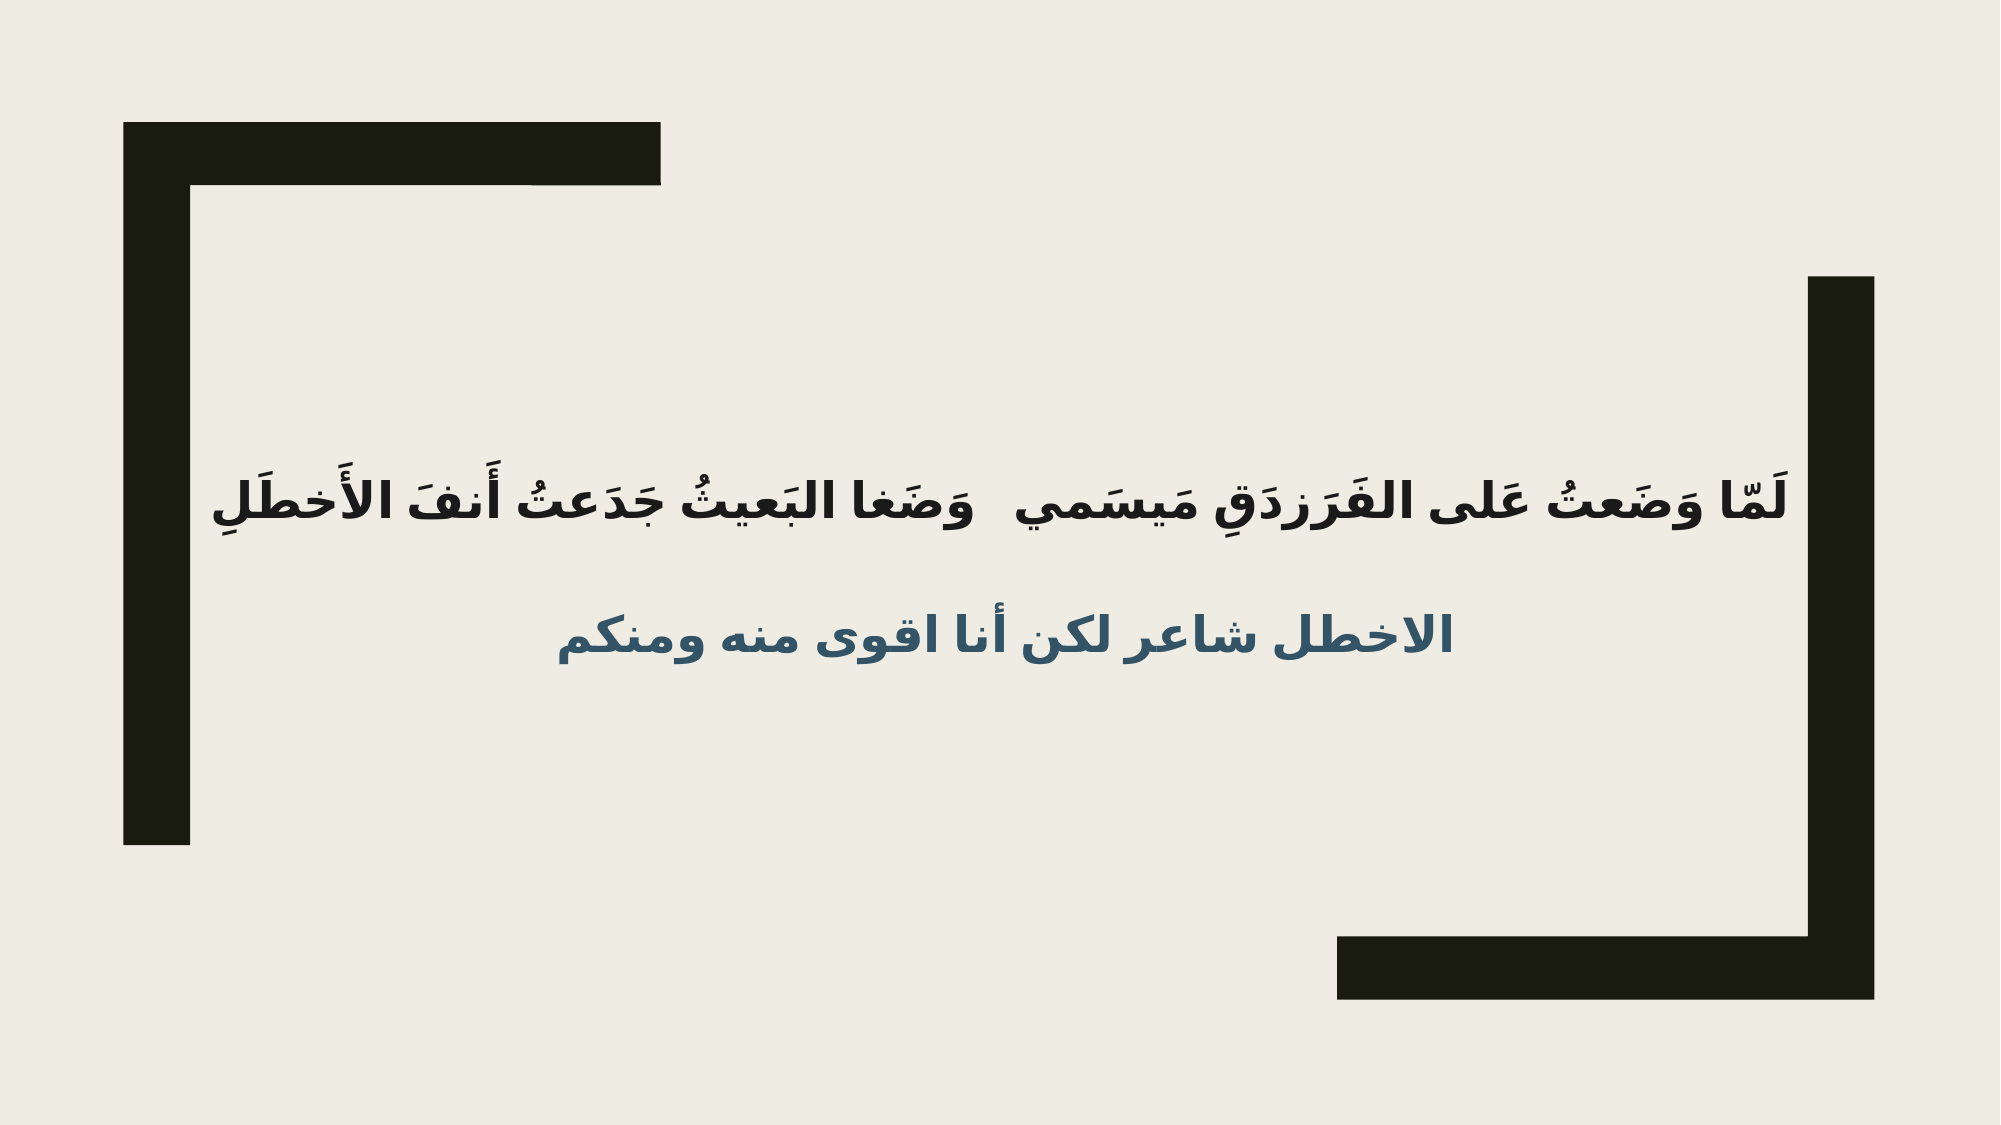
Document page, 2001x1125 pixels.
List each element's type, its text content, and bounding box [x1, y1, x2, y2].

subtitle لَمّا وَضَعتُ عَلى الفَرَزدَقِ مَيسَمي وَضَغا البَعيثُ جَدَعتُ أَنفَ الأَخطَلِ الاخطل شاعر لكن أنا اقوى منه ومنكم [0, 453, 2000, 672]
